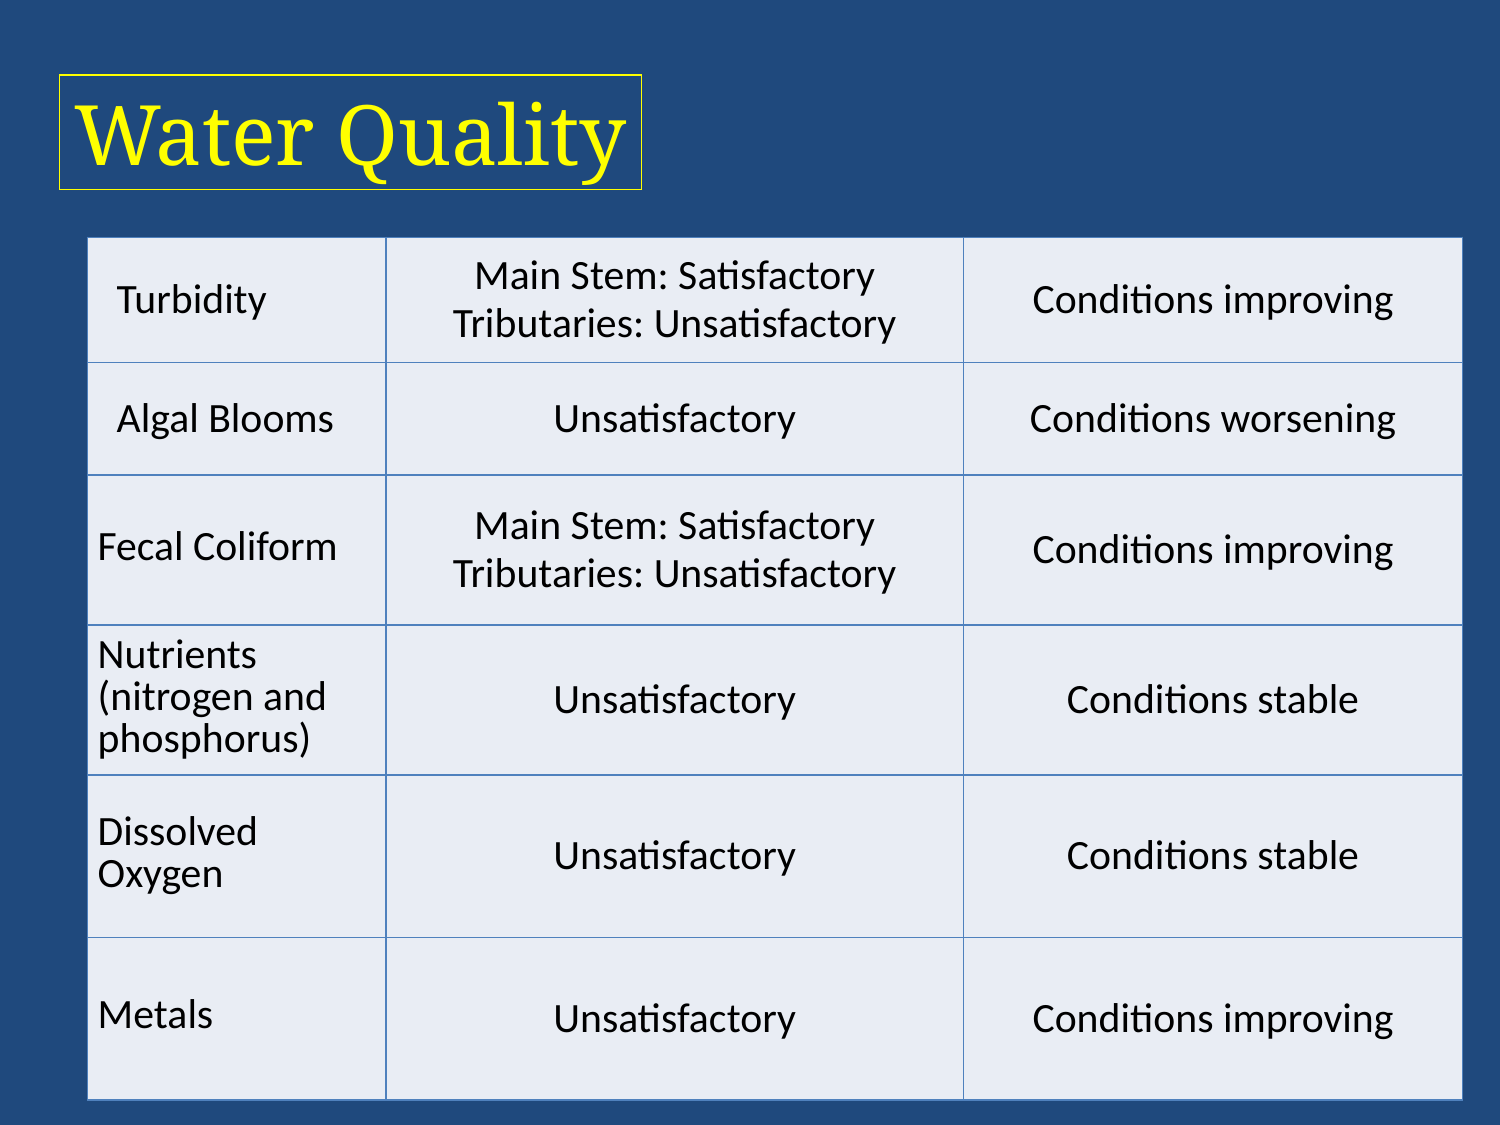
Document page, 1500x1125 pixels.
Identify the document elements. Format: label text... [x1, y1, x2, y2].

table_cell Unsatisfactory [387, 626, 963, 774]
table_cell Conditions improving [964, 476, 1462, 624]
text_box Water Quality [59, 75, 642, 190]
table_cell Unsatisfactory [387, 938, 963, 1099]
table_header Conditions improving [964, 238, 1462, 362]
table_cell Unsatisfactory [387, 776, 963, 937]
table_cell Main Stem: Satisfactory Tributaries: Unsatisfactory [387, 476, 963, 624]
table_cell Nutrients (nitrogen and phosphorus) [88, 626, 385, 774]
table_cell Dissolved Oxygen [88, 776, 385, 937]
table_cell Algal Blooms [88, 363, 385, 474]
table_cell Unsatisfactory [387, 363, 963, 474]
table_cell Conditions worsening [964, 363, 1462, 474]
table_cell Conditions stable [964, 776, 1462, 937]
table_header Turbidity [88, 238, 385, 362]
table_cell Conditions stable [964, 626, 1462, 774]
table_cell Fecal Coliform [88, 476, 385, 624]
table_header Main Stem: Satisfactory Tributaries: Unsatisfactory [387, 238, 963, 362]
table_cell Conditions improving [964, 938, 1462, 1099]
table_cell Metals [88, 938, 385, 1099]
